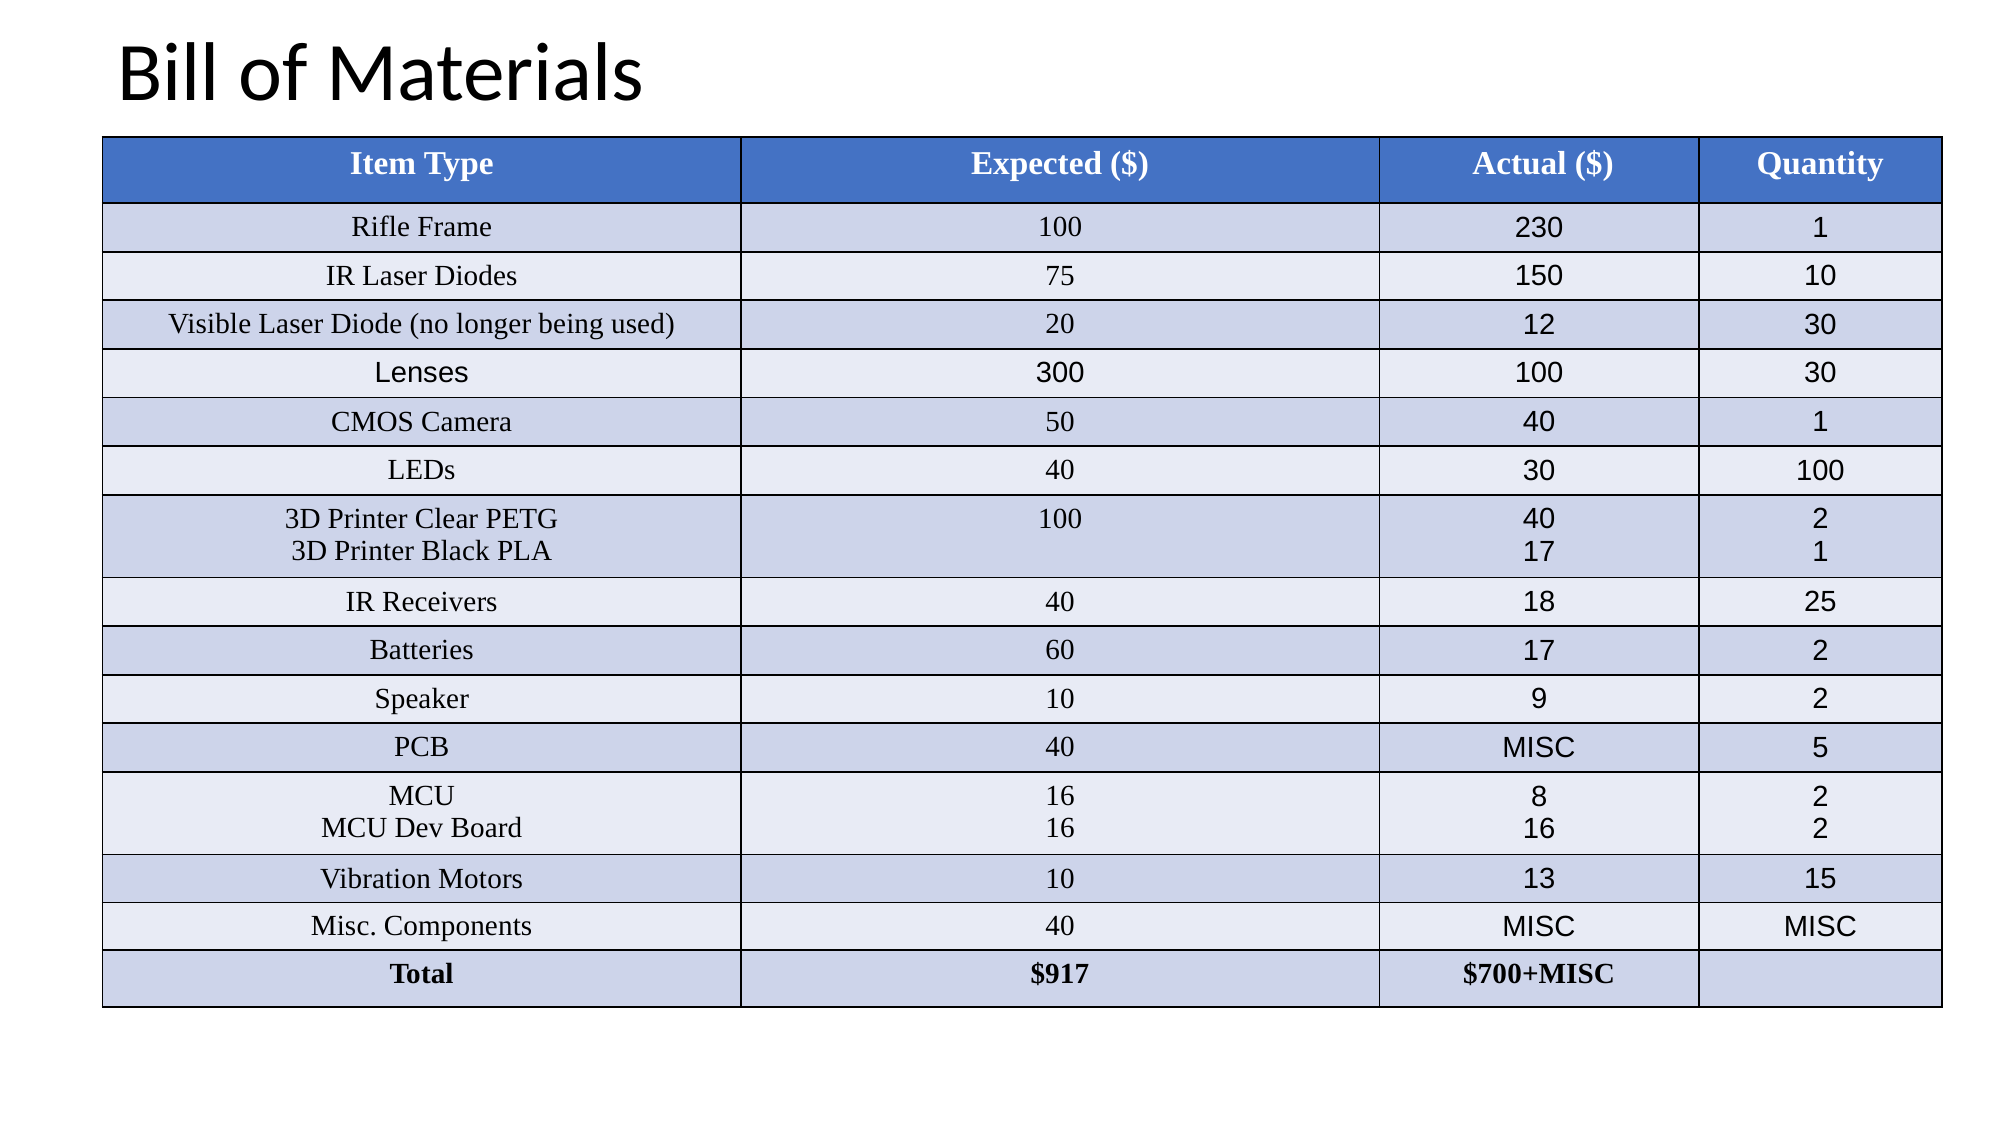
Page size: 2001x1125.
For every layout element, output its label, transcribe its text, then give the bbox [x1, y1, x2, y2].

table_cell 30 [1700, 350, 1941, 397]
table_cell Speaker [103, 676, 740, 722]
table_cell 18 [1380, 578, 1698, 625]
table_cell 15 [1700, 855, 1941, 902]
table_cell Batteries [103, 627, 740, 674]
table_cell 2 2 [1700, 773, 1941, 854]
table_cell [1700, 951, 1941, 1006]
table_cell 75 [742, 253, 1379, 299]
table_cell 50 [742, 398, 1379, 445]
table_cell 40 [742, 578, 1379, 625]
table_cell Vibration Motors [103, 855, 740, 902]
table_cell Visible Laser Diode (no longer being used) [103, 301, 740, 348]
table_cell 1 [1700, 204, 1941, 251]
table_cell Lenses [103, 350, 740, 397]
table_header Expected ($) [742, 138, 1379, 202]
table_cell MISC [1700, 903, 1941, 949]
table_cell 100 [1700, 447, 1941, 494]
table_cell MCU MCU Dev Board [103, 773, 740, 854]
table_cell 16 16 [742, 773, 1379, 854]
table_cell LEDs [103, 447, 740, 494]
table_cell Total [103, 951, 740, 1006]
table_cell 40 [1380, 398, 1698, 445]
table_cell 13 [1380, 855, 1698, 902]
table_cell 2 1 [1700, 496, 1941, 577]
table_cell 10 [742, 676, 1379, 722]
table_cell 150 [1380, 253, 1698, 299]
table_cell 17 [1380, 627, 1698, 674]
title Bill of Materials [102, 0, 1932, 136]
table_header Actual ($) [1380, 138, 1698, 202]
table_cell 60 [742, 627, 1379, 674]
table_cell 100 [1380, 350, 1698, 397]
table_cell 300 [742, 350, 1379, 397]
table_cell $917 [742, 951, 1379, 1006]
table_cell 20 [742, 301, 1379, 348]
table_cell 30 [1700, 301, 1941, 348]
table_cell 40 [742, 724, 1379, 771]
table_cell 10 [1700, 253, 1941, 299]
table_cell IR Laser Diodes [103, 253, 740, 299]
table_cell 3D Printer Clear PETG 3D Printer Black PLA [103, 496, 740, 577]
table_header Item Type [103, 138, 740, 202]
table_cell Rifle Frame [103, 204, 740, 251]
table_cell $700+MISC [1380, 951, 1698, 1006]
table_cell PCB [103, 724, 740, 771]
table_header Quantity [1700, 138, 1941, 202]
table_cell 40 [742, 903, 1379, 949]
table_cell 40 17 [1380, 496, 1698, 577]
table_cell IR Receivers [103, 578, 740, 625]
table_cell 30 [1380, 447, 1698, 494]
table_cell 100 [742, 204, 1379, 251]
table_cell 2 [1700, 676, 1941, 722]
table_cell 40 [742, 447, 1379, 494]
table_cell 12 [1380, 301, 1698, 348]
table_cell 1 [1700, 398, 1941, 445]
table_cell 25 [1700, 578, 1941, 625]
table_cell CMOS Camera [103, 398, 740, 445]
table_cell MISC [1380, 903, 1698, 949]
table_cell 8 16 [1380, 773, 1698, 854]
table_cell 5 [1700, 724, 1941, 771]
table_cell 9 [1380, 676, 1698, 722]
table_cell Misc. Components [103, 903, 740, 949]
table_cell 10 [742, 855, 1379, 902]
table_cell 2 [1700, 627, 1941, 674]
table_cell MISC [1380, 724, 1698, 771]
table_cell 100 [742, 496, 1379, 577]
table_cell 230 [1380, 204, 1698, 251]
